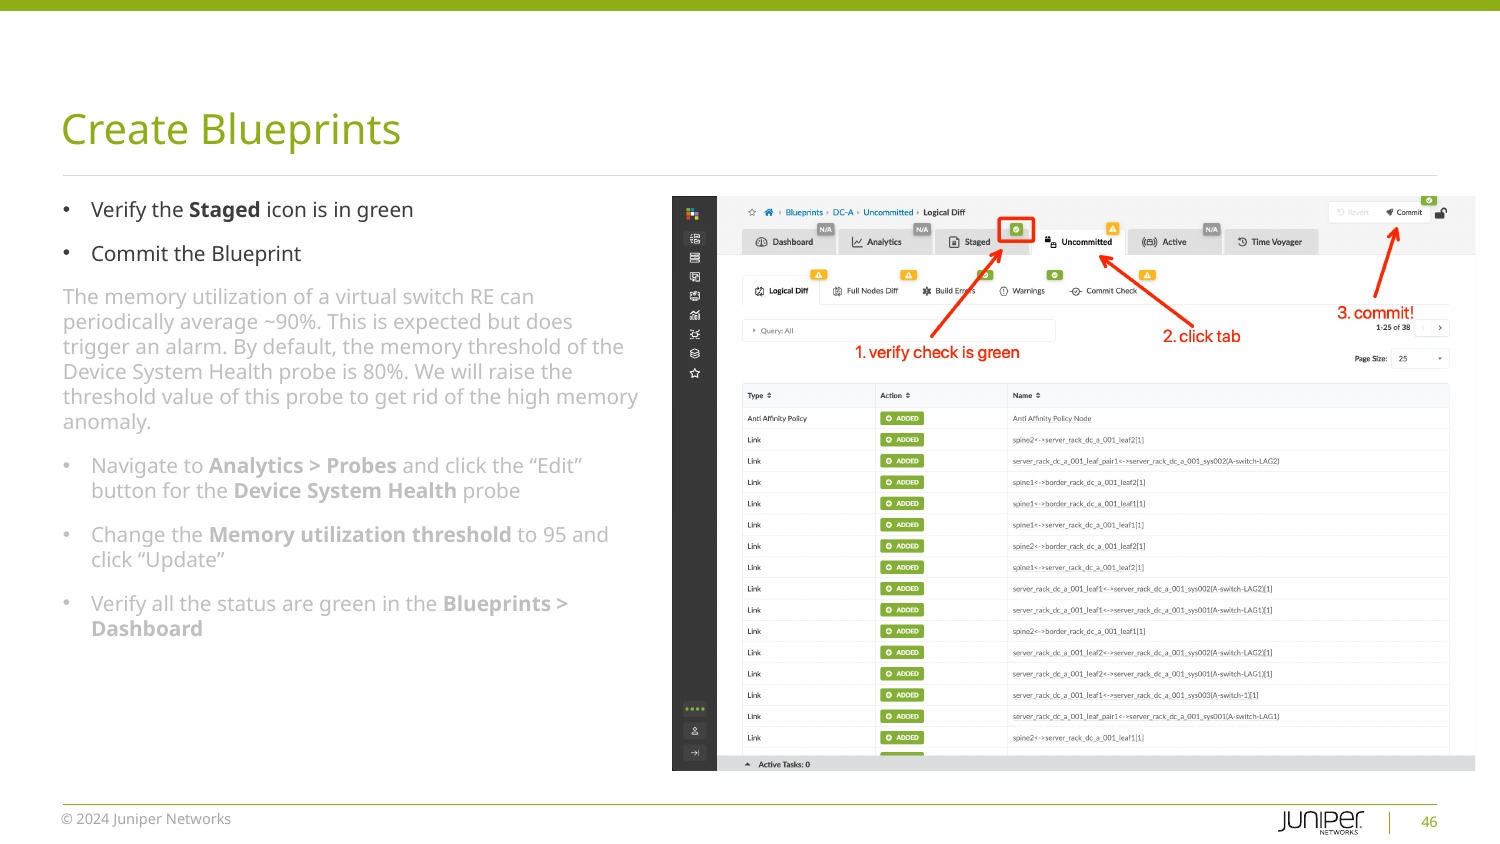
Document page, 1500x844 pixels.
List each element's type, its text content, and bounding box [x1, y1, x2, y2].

slide_number 46 [1397, 813, 1438, 832]
list Verify the Staged icon is in green Commit the Blueprint The memory utilization of a virtual switch RE can periodically average ~90%. This is expected but does trigger an alarm. By default, the memory threshold of the Device System Health probe is 80%. We will raise the threshold value of this probe to get rid of the high memory anomaly. Navigate to Analytics > Probes and click the “Edit” button for the Device System Health probe Change the Memory utilization threshold to 95 and click “Update” Verify all the status are green in the Blueprints > Dashboard [62, 196, 644, 772]
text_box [672, 196, 1476, 772]
title Create Blueprints [60, 48, 1446, 154]
